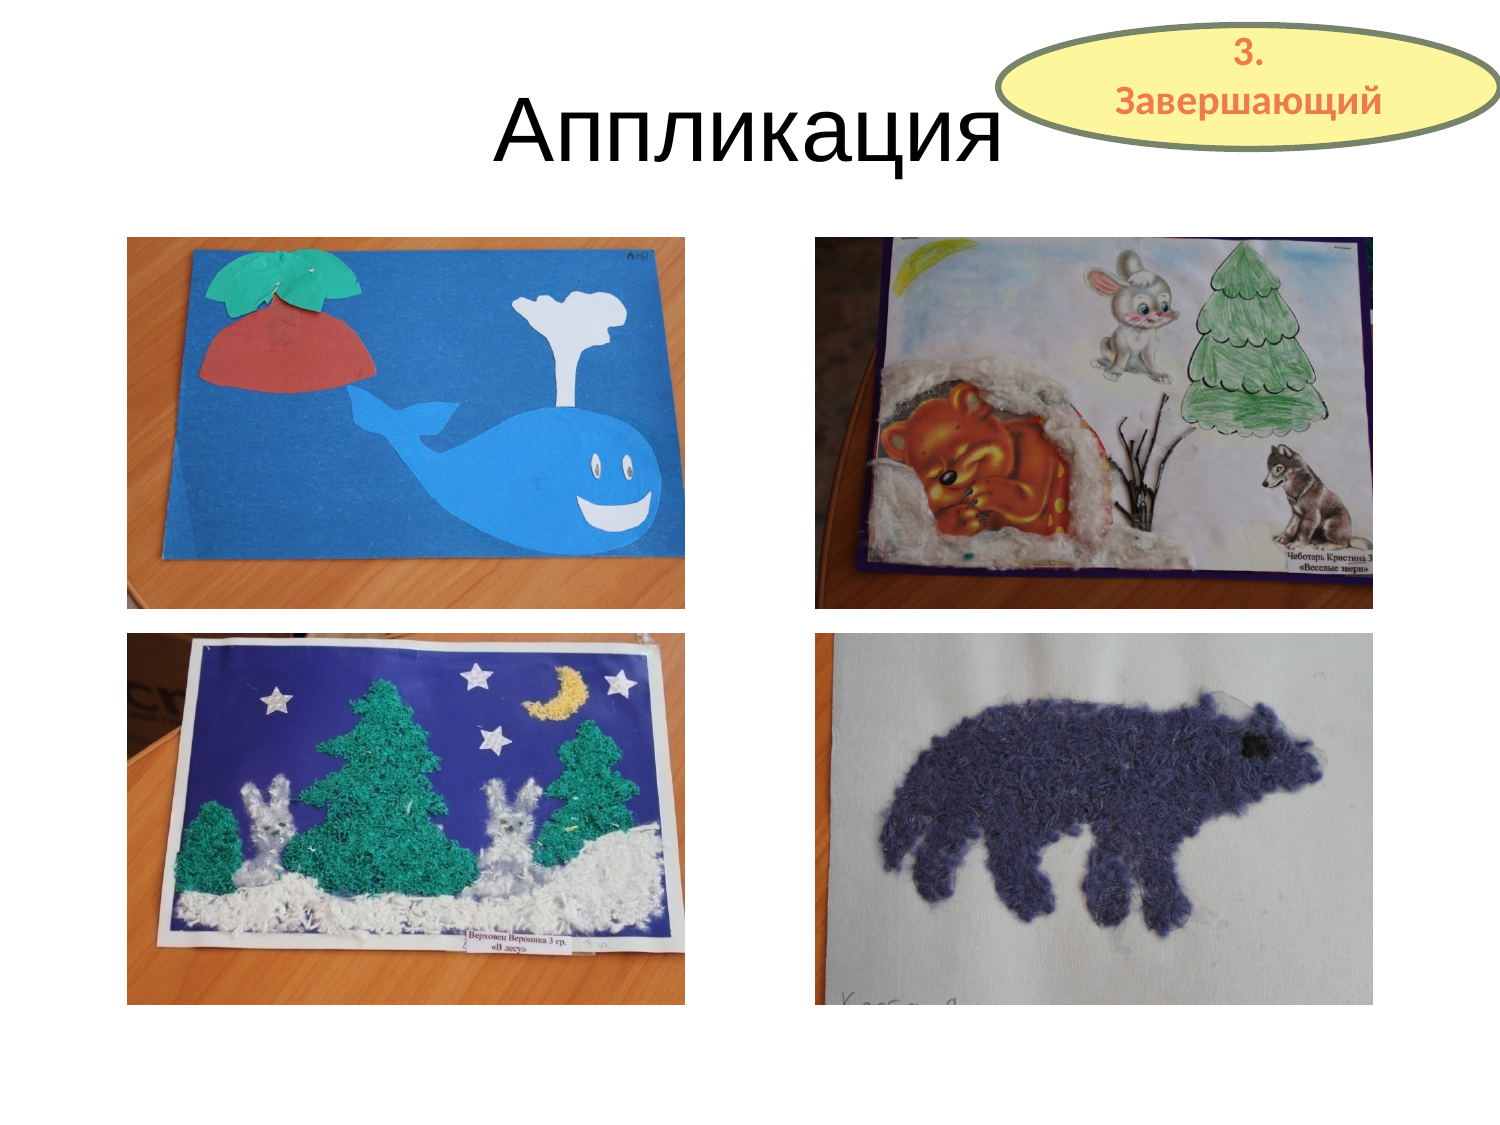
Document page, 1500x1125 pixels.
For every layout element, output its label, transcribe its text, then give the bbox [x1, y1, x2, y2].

text_box 3. Завершающий [998, 24, 1500, 149]
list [127, 237, 685, 609]
title Аппликация [75, 24, 1425, 225]
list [814, 633, 1373, 1006]
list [815, 237, 1373, 609]
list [127, 633, 685, 1006]
